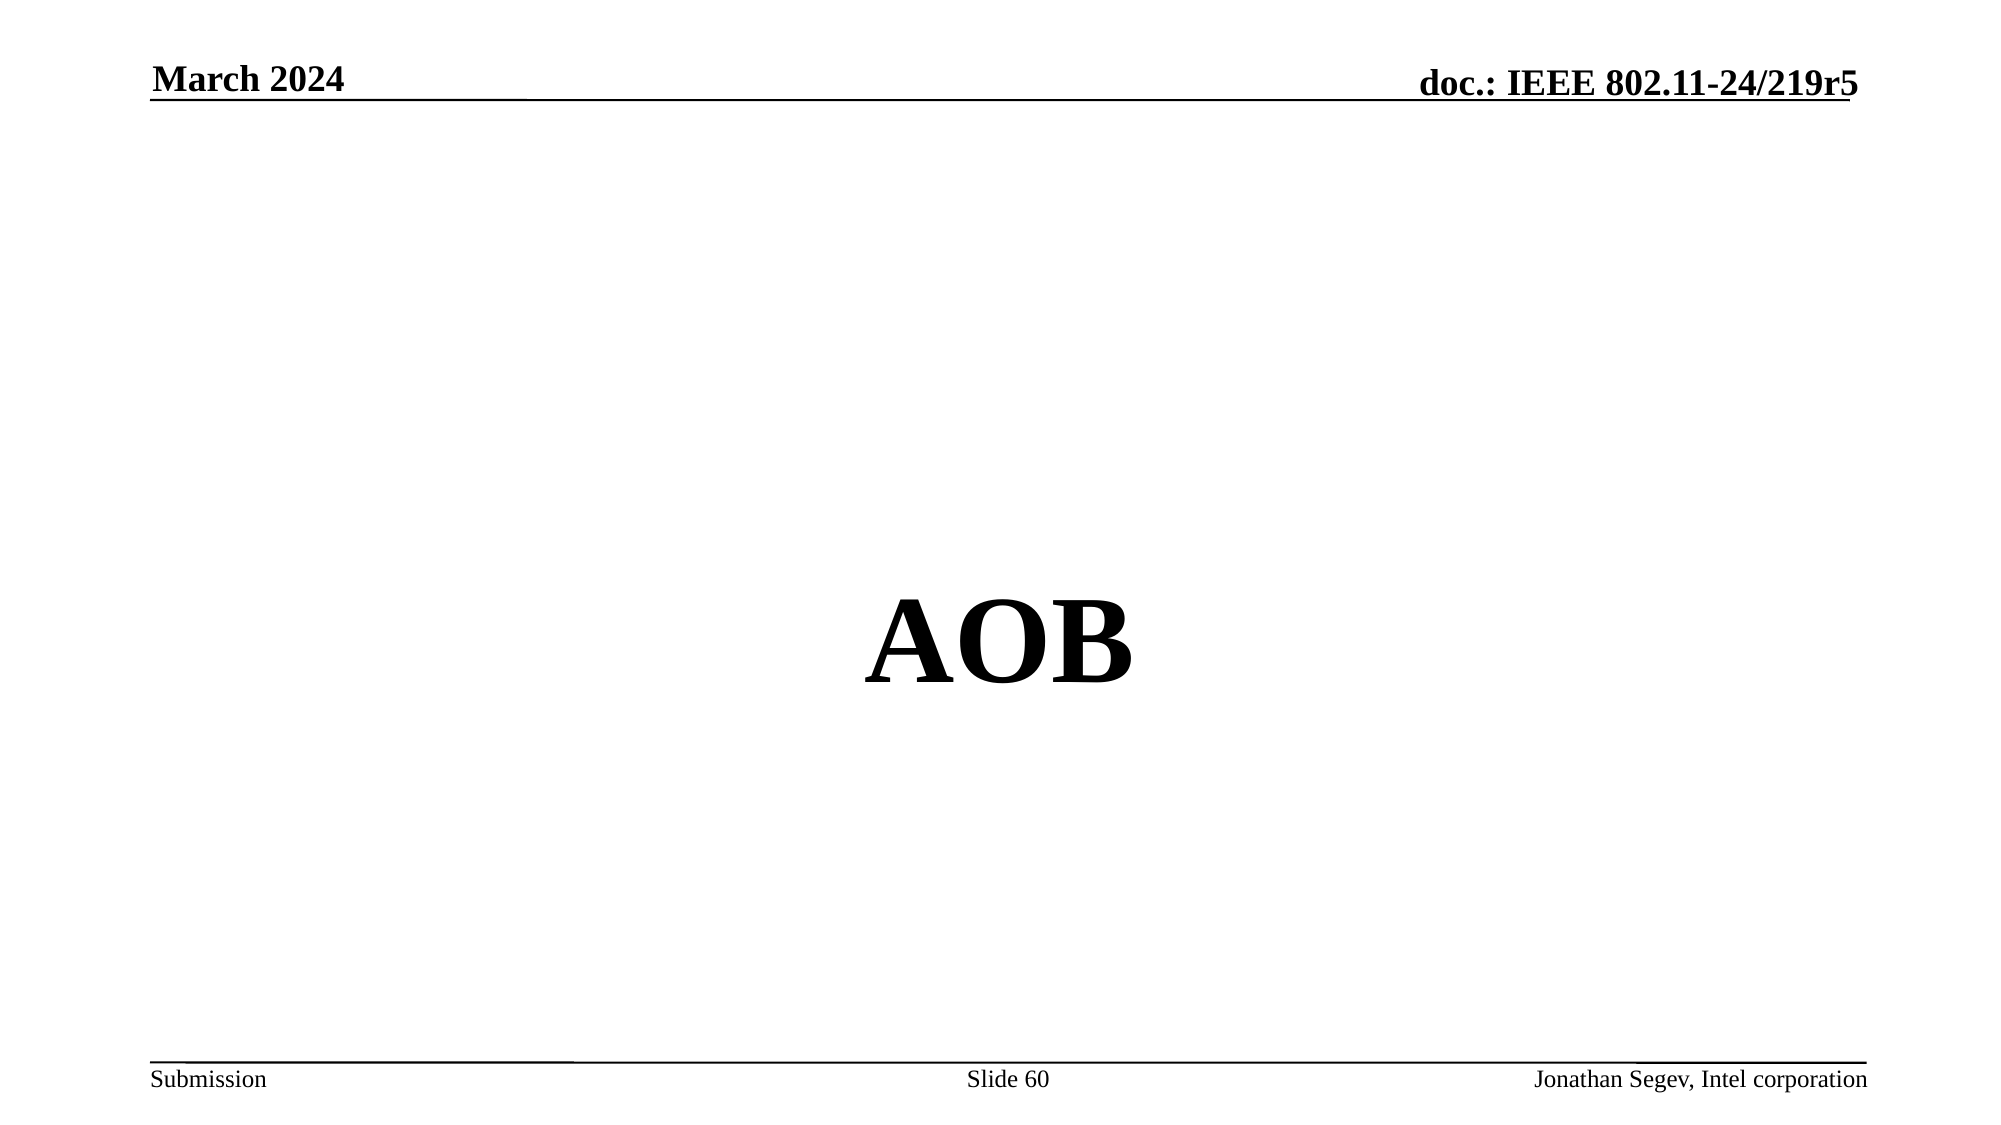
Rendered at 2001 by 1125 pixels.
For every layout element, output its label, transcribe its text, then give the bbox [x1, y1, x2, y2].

slide_number Slide 60 [950, 1061, 1067, 1123]
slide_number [152, 54, 563, 100]
footer Jonathan Segev, Intel corporation [1171, 1061, 1869, 1093]
list AOB [149, 324, 1850, 1000]
